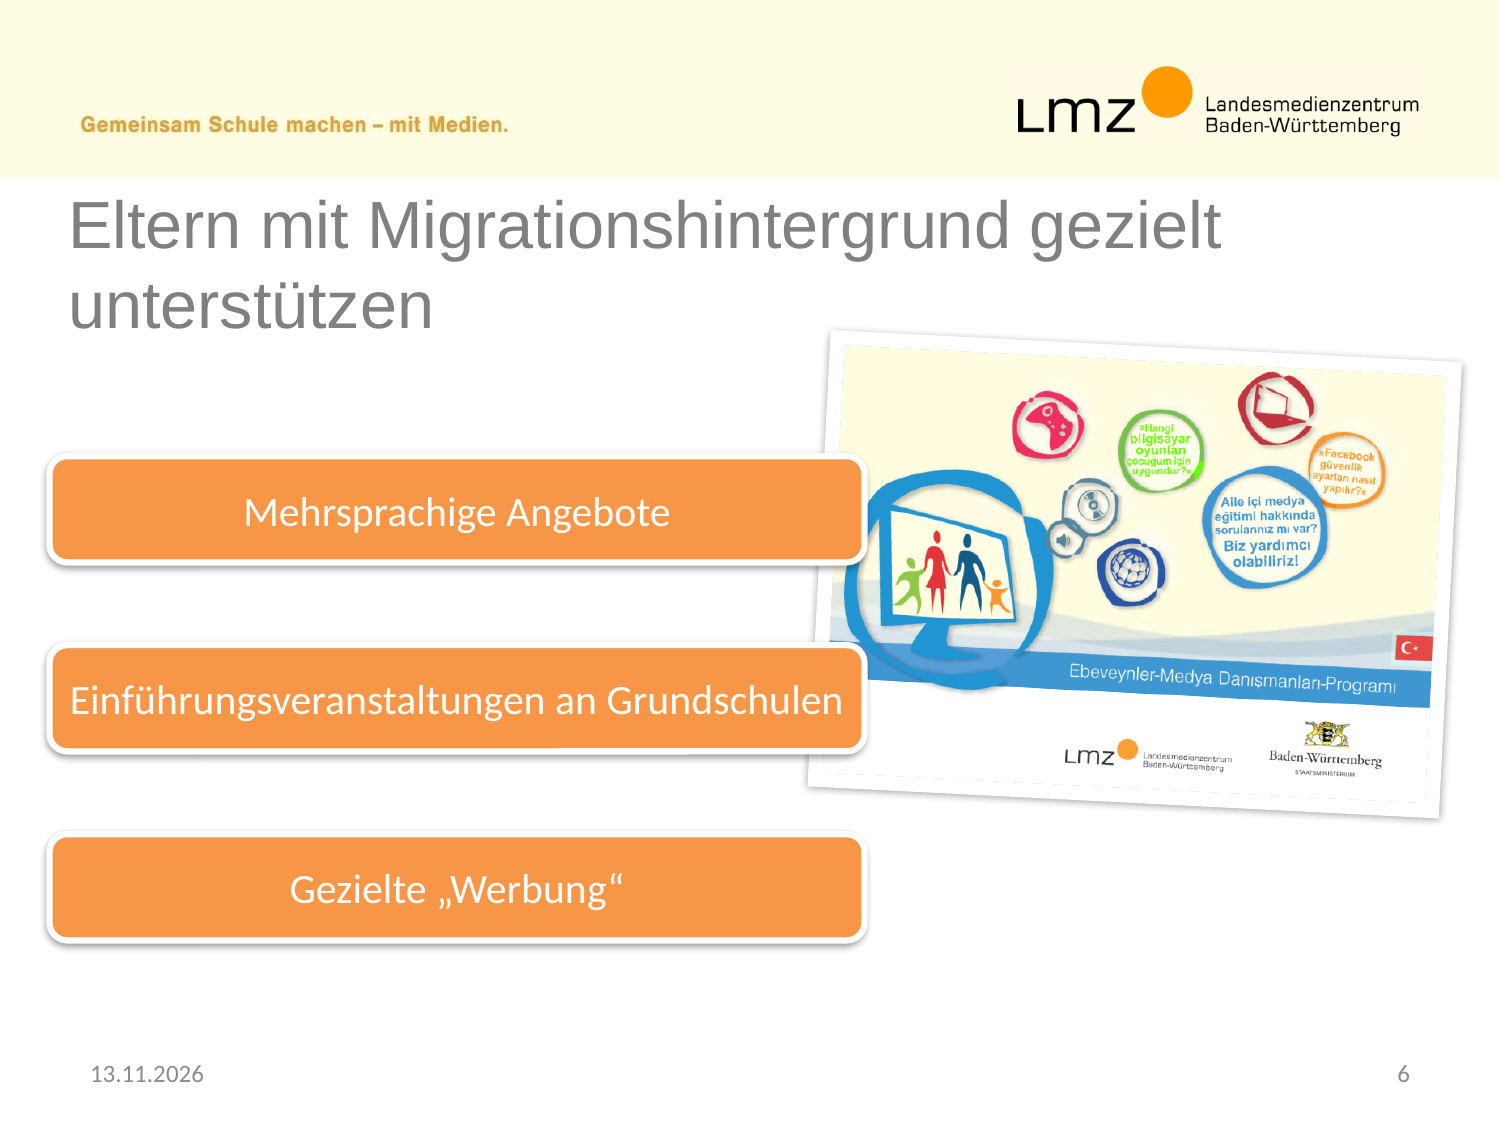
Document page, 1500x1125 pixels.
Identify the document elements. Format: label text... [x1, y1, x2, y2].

picture [1018, 64, 1419, 138]
text_box Mehrsprachige Angebote [46, 453, 827, 566]
slide_number 6 [1328, 1042, 1425, 1103]
text_box Gezielte „Werbung“ [46, 831, 868, 944]
picture [75, 112, 511, 136]
title Eltern mit Migrationshintergrund gezielt unterstützen [53, 208, 1404, 396]
text_box Einführungsveranstaltungen an Grundschulen [46, 641, 827, 755]
picture [833, 360, 1437, 789]
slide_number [75, 1042, 278, 1103]
